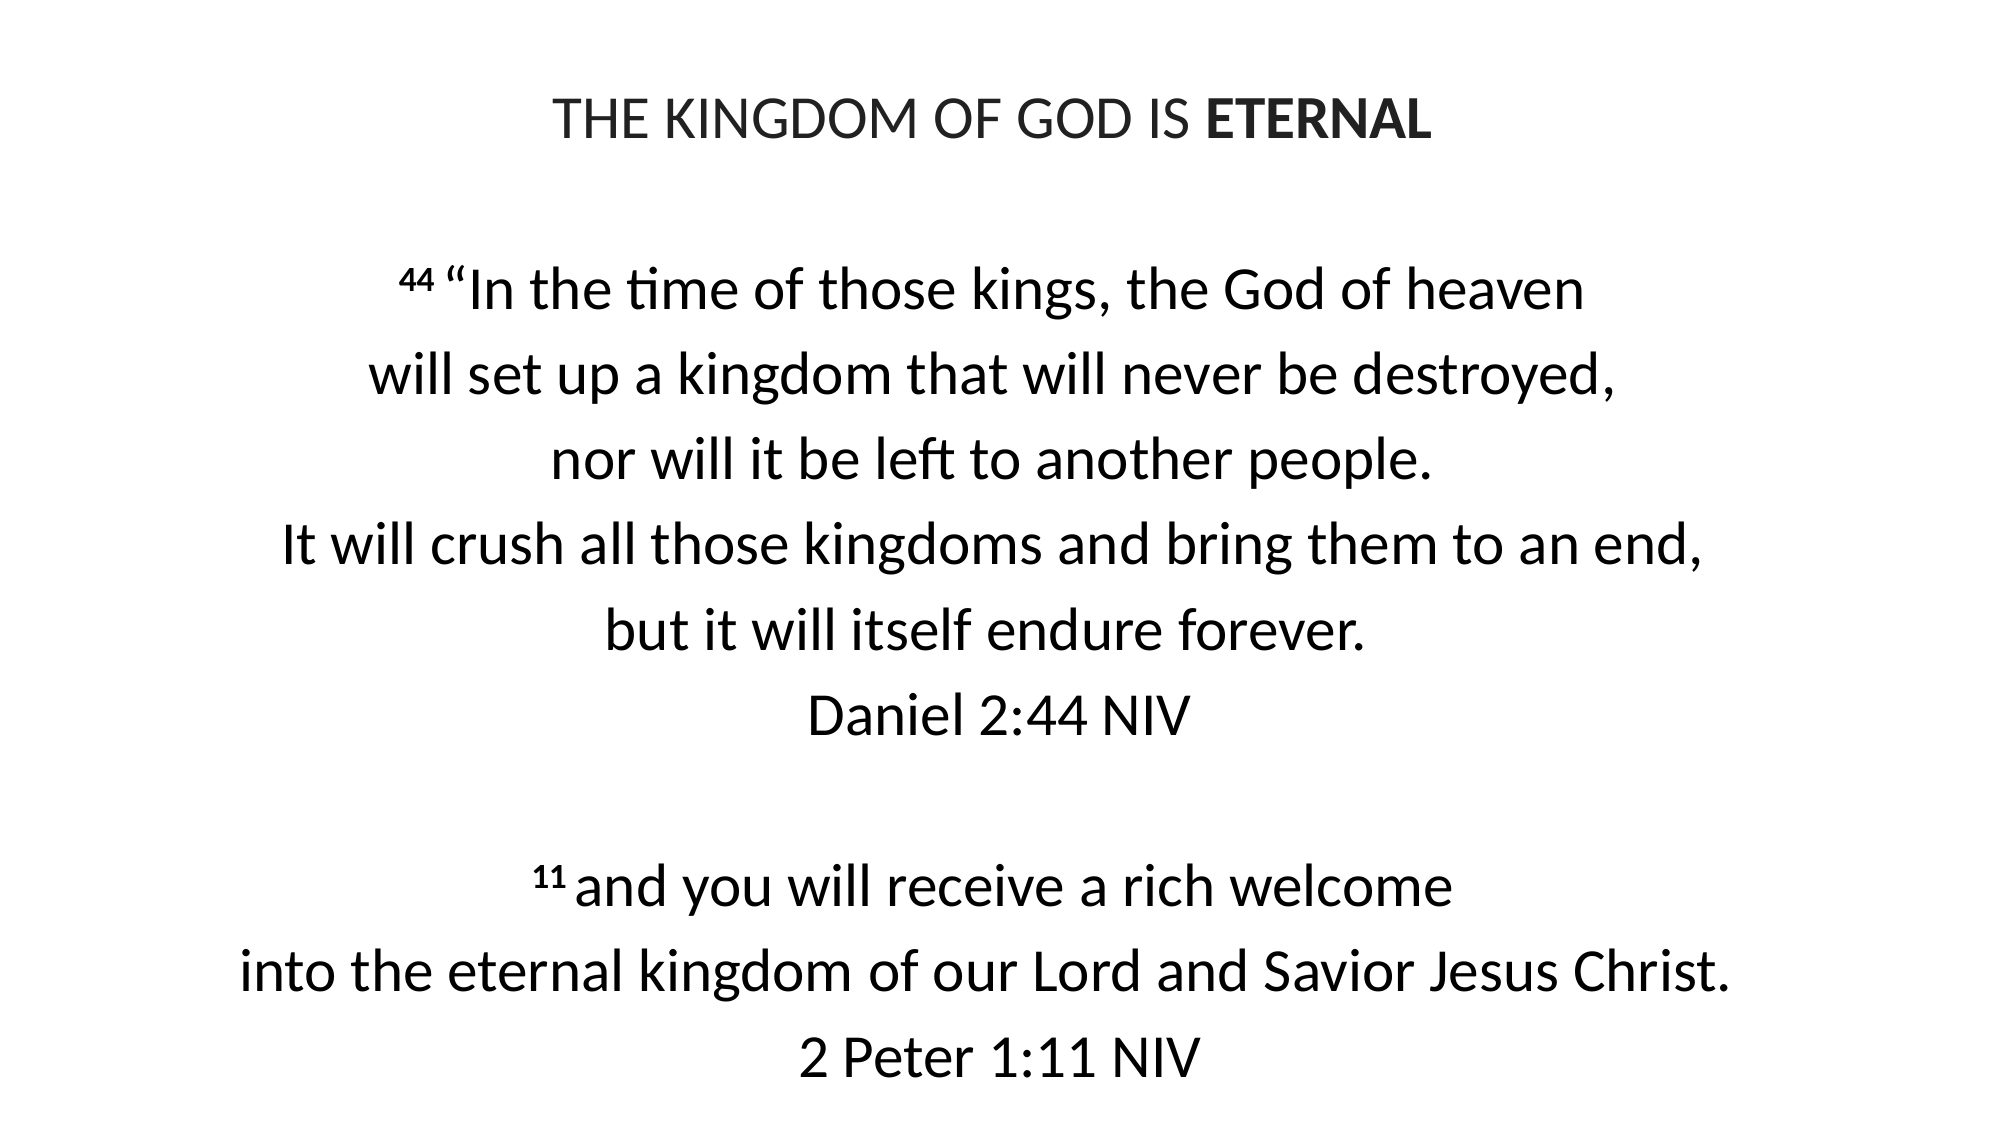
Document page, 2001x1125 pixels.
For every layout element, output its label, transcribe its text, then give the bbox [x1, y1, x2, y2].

list THE KINGDOM OF GOD IS ETERNAL 44 “In the time of those kings, the God of heaven will set up a kingdom that will never be destroyed, nor will it be left to another people. It will crush all those kingdoms and bring them to an end, but it will itself endure forever. Daniel 2:44 NIV 11 and you will receive a rich welcome into the eternal kingdom of our Lord and Savior Jesus Christ. 2 Peter 1:11 NIV [137, 78, 1863, 1100]
